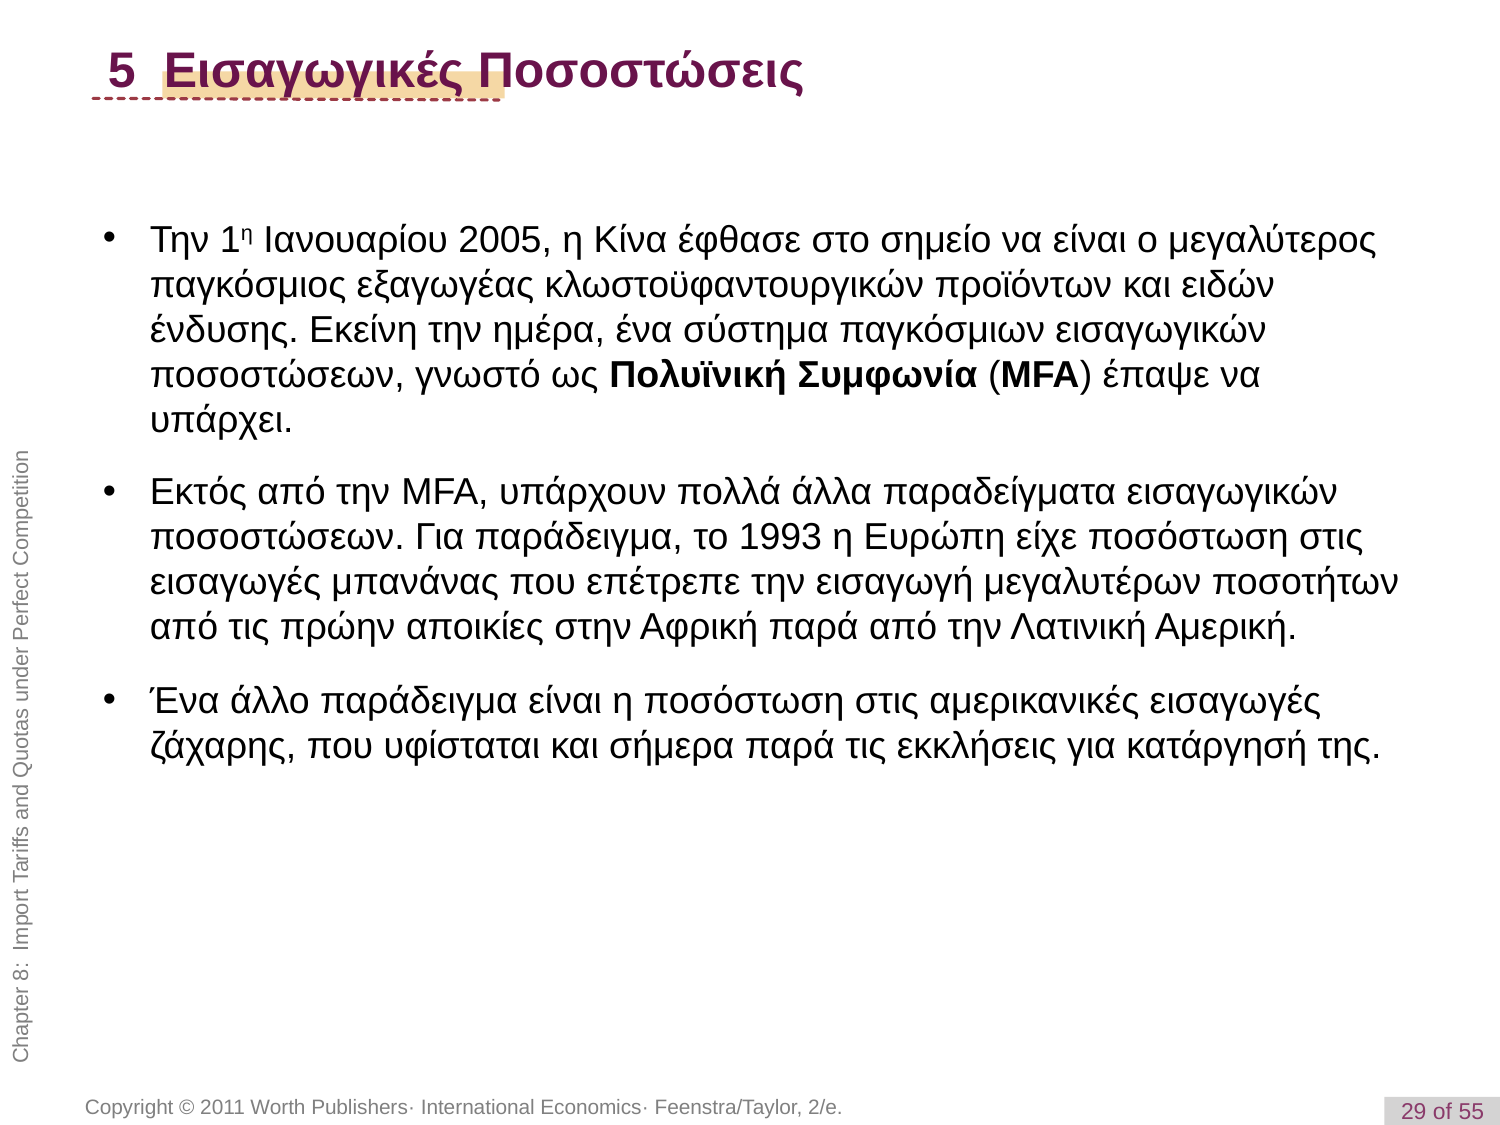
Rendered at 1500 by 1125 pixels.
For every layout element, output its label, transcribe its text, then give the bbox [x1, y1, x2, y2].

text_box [92, 71, 505, 101]
title 5 Εισαγωγικές Ποσοστώσεις [92, 0, 1500, 135]
text_box Την 1η Ιανουαρίου 2005, η Κίνα έφθασε στο σημείο να είναι ο μεγαλύτερος παγκόσμιος εξαγωγέας κλωστοϋφαντουργικών προϊόντων και ειδών ένδυσης. Εκείνη την ημέρα, ένα σύστημα παγκόσμιων εισαγωγικών ποσοστώσεων, γνωστό ως Πολυϊνική Συμφωνία (MFA) έπαψε να υπάρχει. Εκτός από την MFA, υπάρχουν πολλά άλλα παραδείγματα εισαγωγικών ποσοστώσεων. Για παράδειγμα, το 1993 η Ευρώπη είχε ποσόστωση στις εισαγωγές μπανάνας που επέτρεπε την εισαγωγή μεγαλυτέρων ποσοτήτων από τις πρώην αποικίες στην Αφρική παρά από την Λατινική Αμερική. Ένα άλλο παράδειγμα είναι η ποσόστωση στις αμερικανικές εισαγωγές ζάχαρης, που υφίσταται και σήμερα παρά τις εκκλήσεις για κατάργησή της. [88, 207, 1421, 773]
